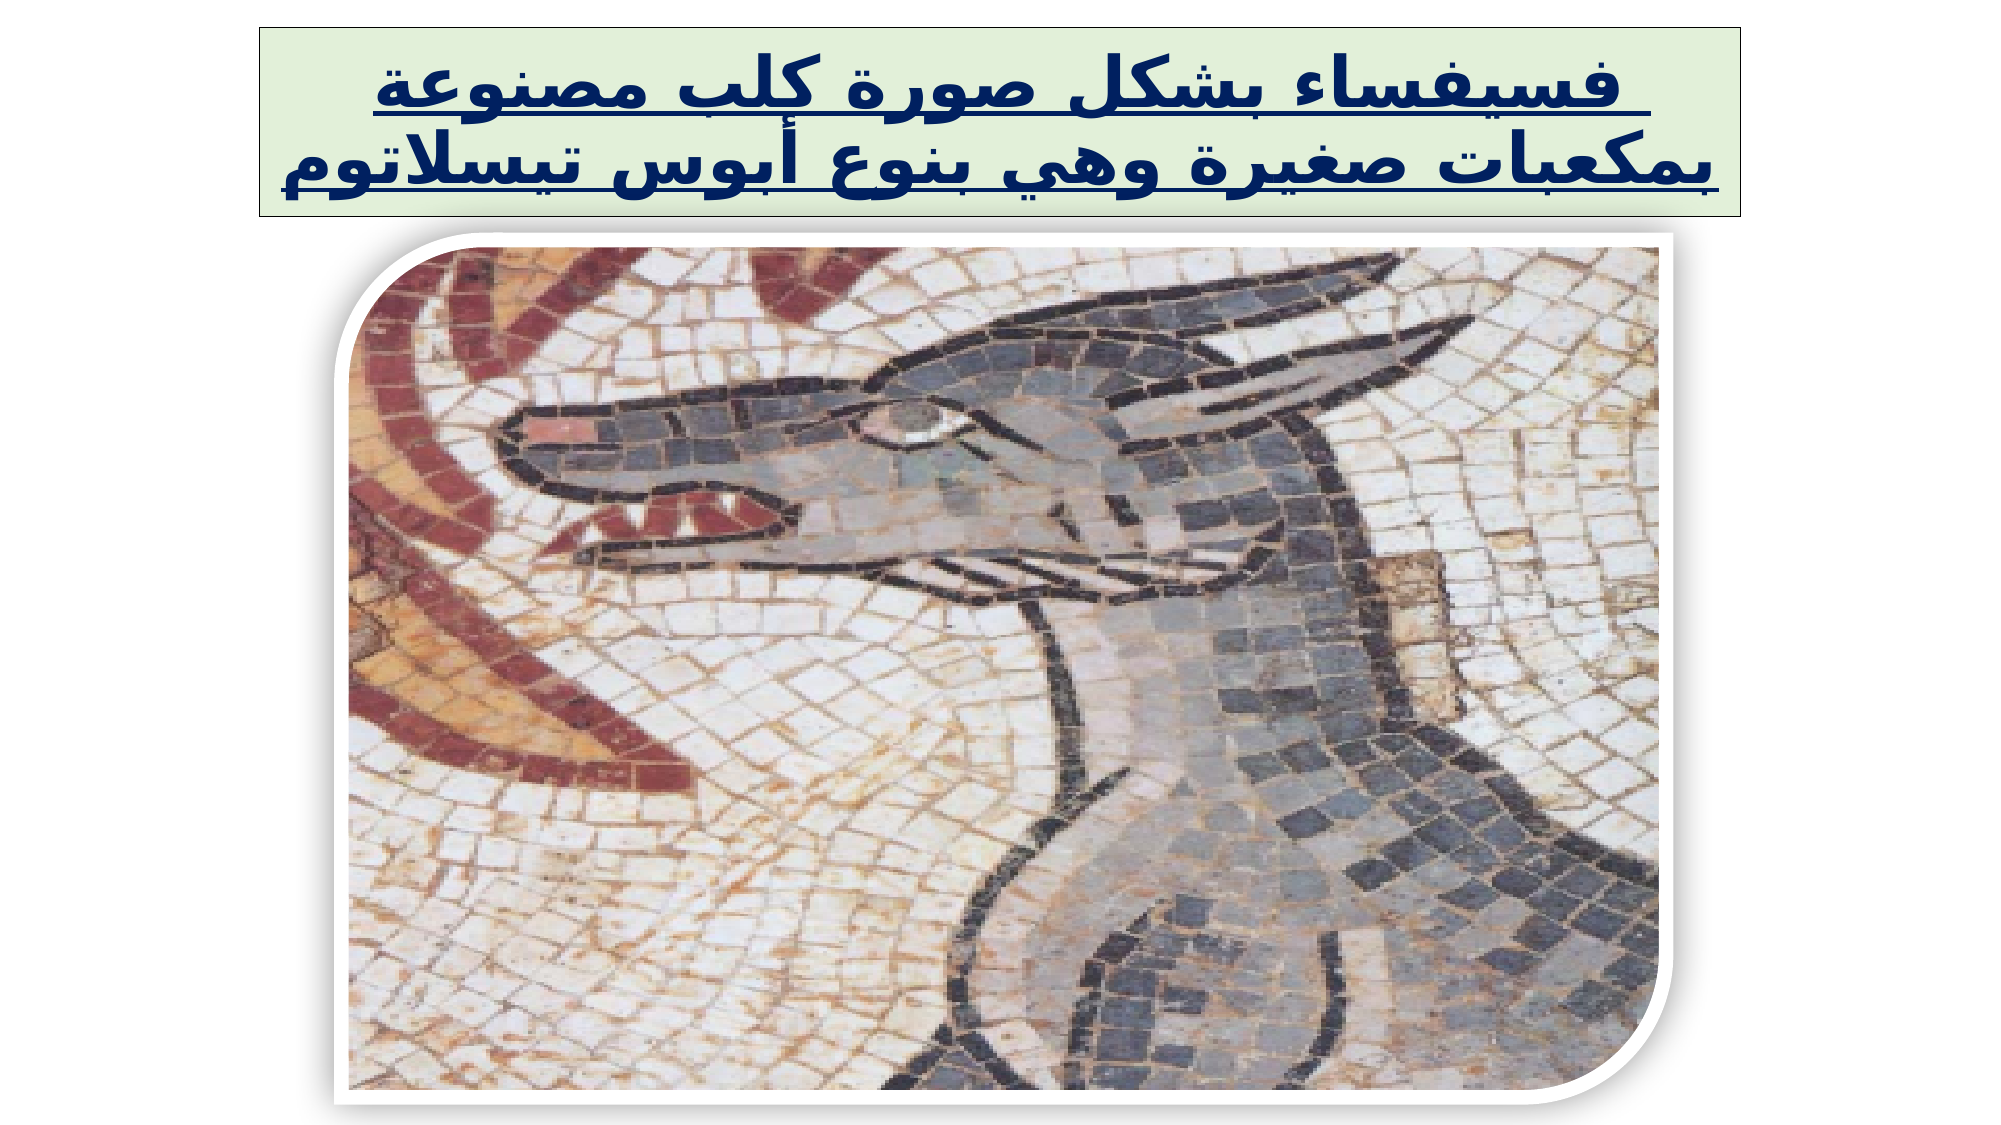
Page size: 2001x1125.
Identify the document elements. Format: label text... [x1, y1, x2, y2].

title فسيفساء بشكل صورة كلب مصنوعة بمكعبات صغيرة وهي بنوع أبوس تيسلاتوم [259, 27, 1741, 217]
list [341, 239, 1667, 1098]
